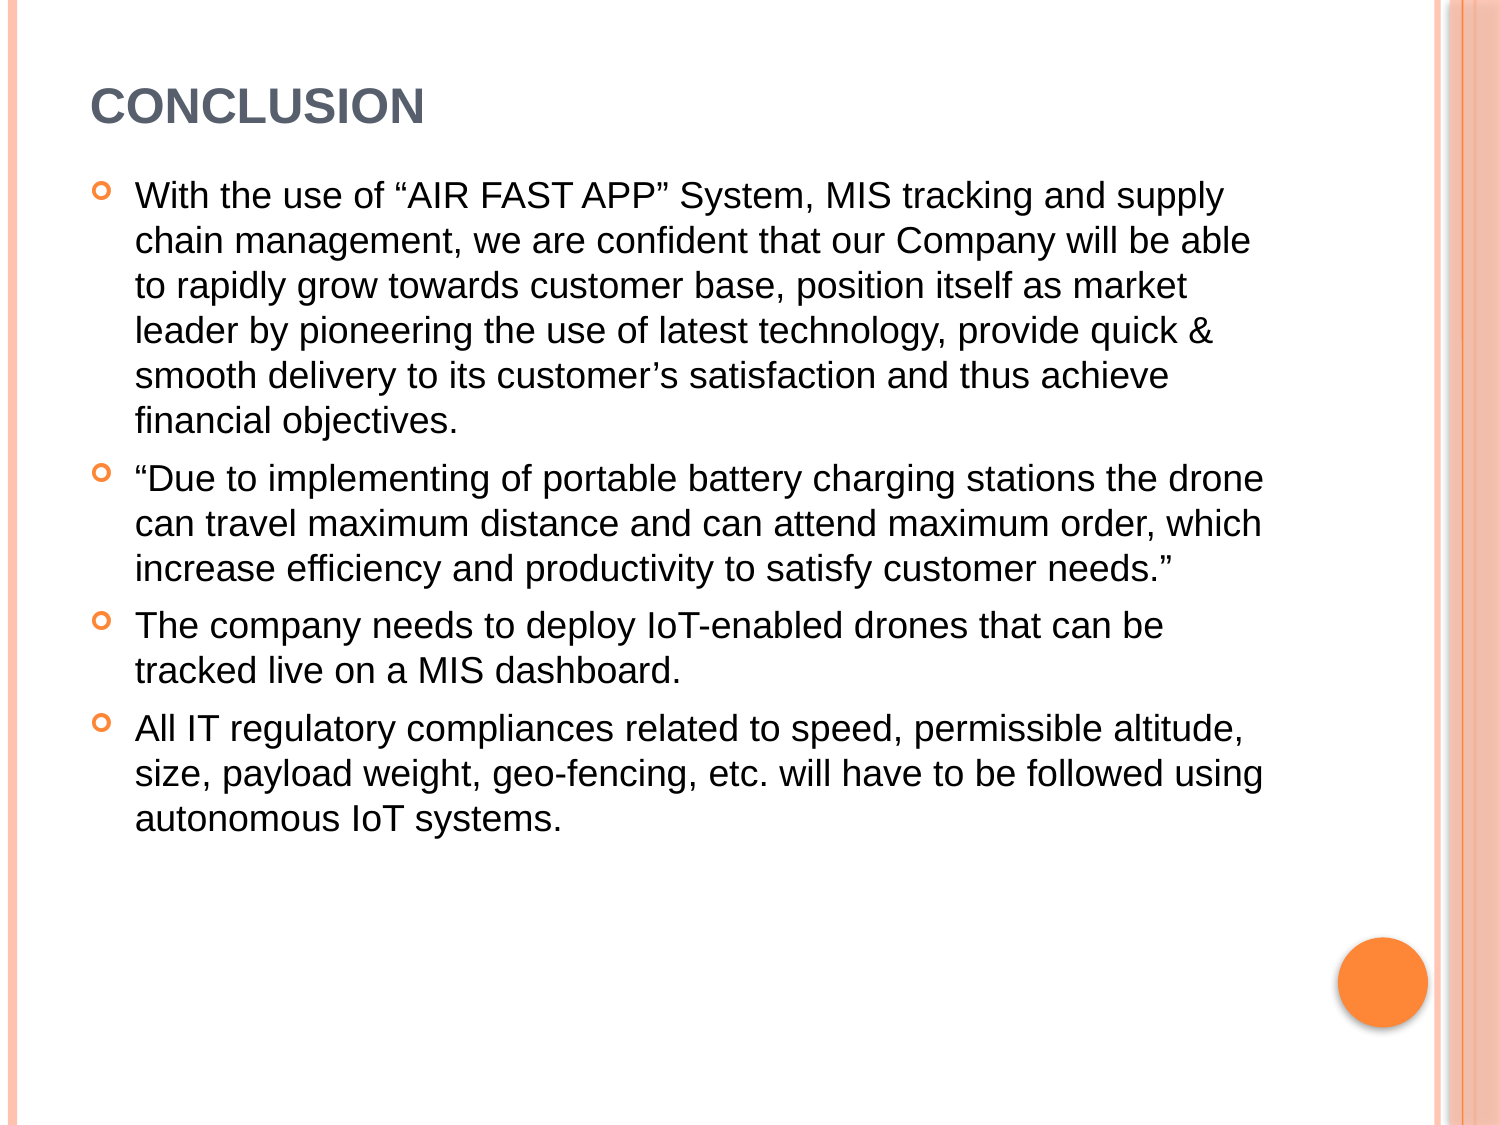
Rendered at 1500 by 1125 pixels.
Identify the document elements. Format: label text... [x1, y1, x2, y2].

list With the use of “AIR FAST APP” System, MIS tracking and supply chain management, we are confident that our Company will be able to rapidly grow towards customer base, position itself as market leader by pioneering the use of latest technology, provide quick & smooth delivery to its customer’s satisfaction and thus achieve financial objectives. “Due to implementing of portable battery charging stations the drone can travel maximum distance and can attend maximum order, which increase efficiency and productivity to satisfy customer needs.” The company needs to deploy IoT-enabled drones that can be tracked live on a MIS dashboard. All IT regulatory compliances related to speed, permissible altitude, size, payload weight, geo-fencing, etc. will have to be followed using autonomous IoT systems. [75, 164, 1300, 1062]
title CONCLUSION [75, 45, 1300, 141]
